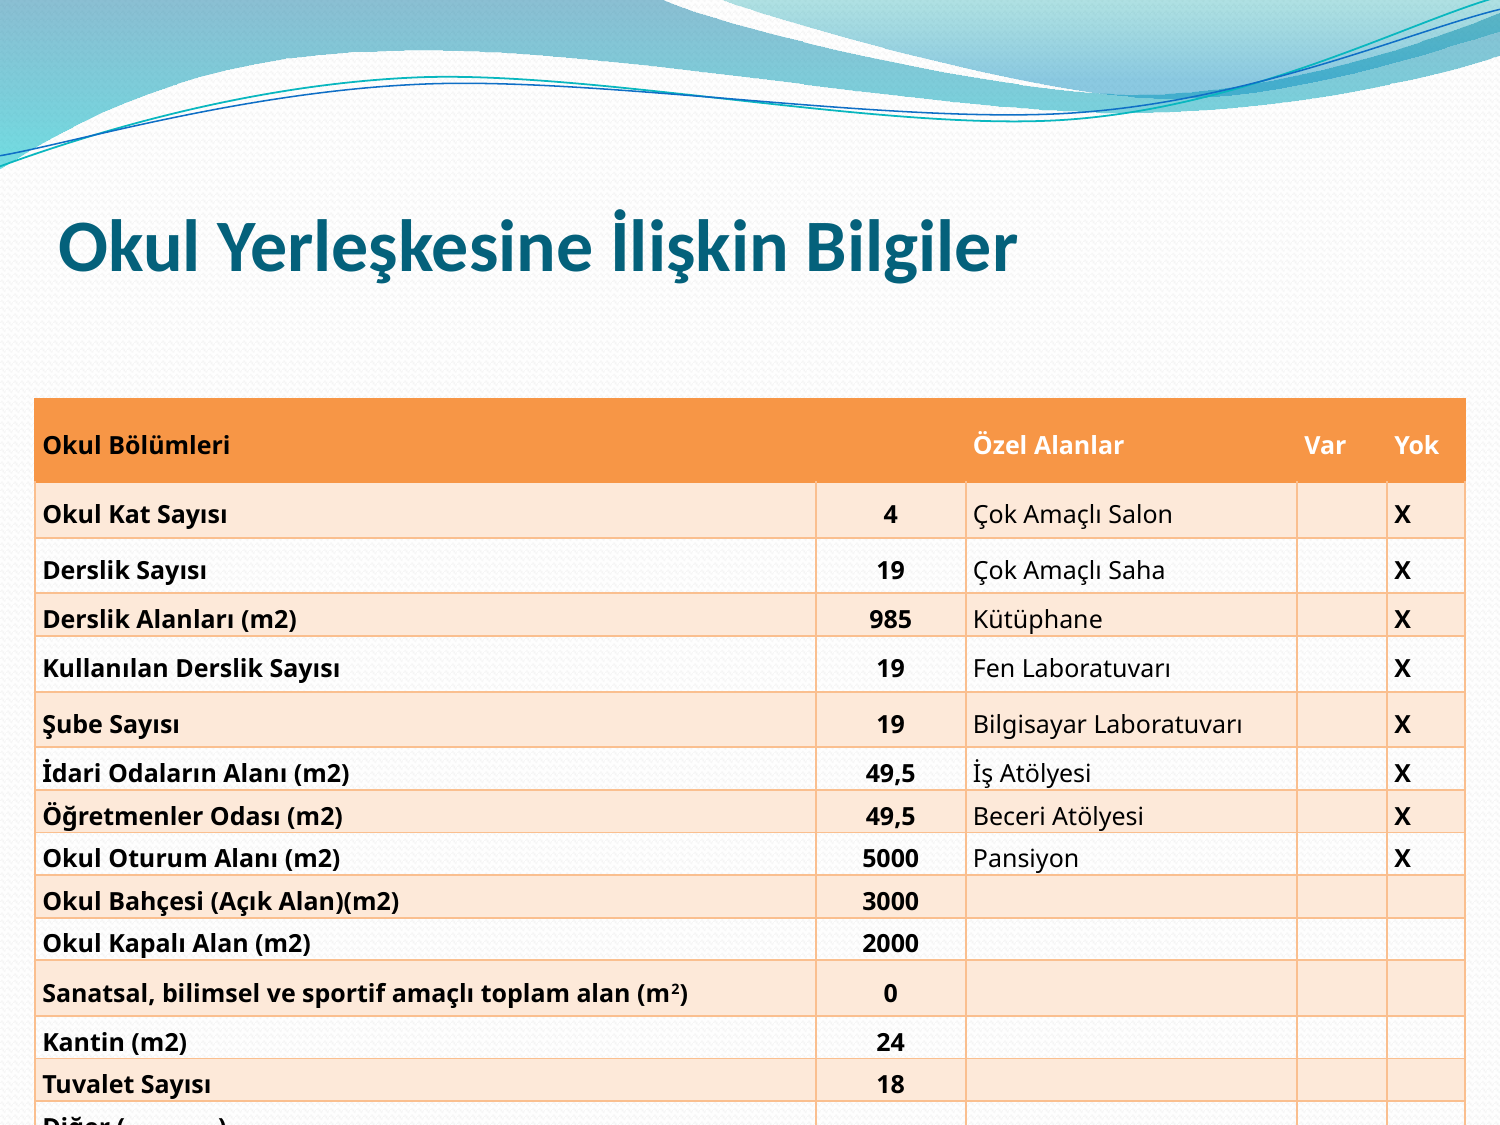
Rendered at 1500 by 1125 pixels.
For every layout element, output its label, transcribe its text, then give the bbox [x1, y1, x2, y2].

table_cell Çok Amaçlı Saha [967, 539, 1296, 592]
table_cell 985 [817, 594, 965, 635]
table_cell İdari Odaların Alanı (m2) [36, 748, 815, 789]
table_cell [967, 919, 1296, 959]
table_cell [1298, 876, 1386, 917]
table_cell [1388, 1102, 1464, 1125]
table_cell Kantin (m2) [36, 1017, 815, 1058]
table_cell X [1388, 483, 1464, 537]
table_cell [1298, 1059, 1386, 1100]
table_cell Kullanılan Derslik Sayısı [36, 637, 815, 691]
table_cell X [1388, 594, 1464, 635]
table_cell [817, 1102, 965, 1125]
table_cell 3000 [817, 876, 965, 917]
table_cell Derslik Sayısı [36, 539, 815, 592]
table_cell 24 [817, 1017, 965, 1058]
table_cell Beceri Atölyesi [967, 791, 1296, 832]
table_cell [1298, 539, 1386, 592]
table_cell [1298, 637, 1386, 691]
table_cell 0 [817, 961, 965, 1015]
table_cell İş Atölyesi [967, 748, 1296, 789]
table_cell [1298, 693, 1386, 746]
table_cell [967, 1102, 1296, 1125]
table_cell Okul Kapalı Alan (m2) [36, 919, 815, 959]
table_cell X [1388, 833, 1464, 874]
table_cell [1298, 748, 1386, 789]
table_cell [1298, 483, 1386, 537]
table_cell [1298, 1102, 1386, 1125]
table_cell X [1388, 791, 1464, 832]
table_cell 49,5 [817, 748, 965, 789]
table_cell 19 [817, 693, 965, 746]
table_cell Bilgisayar Laboratuvarı [967, 693, 1296, 746]
table_cell [967, 876, 1296, 917]
table_cell X [1388, 539, 1464, 592]
table_cell Okul Kat Sayısı [36, 483, 815, 537]
table_cell [967, 961, 1296, 1015]
table_cell [1298, 594, 1386, 635]
table_cell [1388, 919, 1464, 959]
table_cell 2000 [817, 919, 965, 959]
table_cell 4 [817, 483, 965, 537]
table_cell [1388, 876, 1464, 917]
table_cell [1298, 791, 1386, 832]
table_cell Çok Amaçlı Salon [967, 483, 1296, 537]
table_cell Pansiyon [967, 833, 1296, 874]
table_cell [1388, 1017, 1464, 1058]
table_cell Okul Oturum Alanı (m2) [36, 833, 815, 874]
table_cell Derslik Alanları (m2) [36, 594, 815, 635]
table_cell Fen Laboratuvarı [967, 637, 1296, 691]
table_cell Sanatsal, bilimsel ve sportif amaçlı toplam alan (m2) [36, 961, 815, 1015]
table_cell X [1388, 693, 1464, 746]
table_header Okul Bölümleri [36, 399, 966, 481]
table_cell Öğretmenler Odası (m2) [36, 791, 815, 832]
table_header Var [1297, 399, 1387, 481]
table_cell [967, 1059, 1296, 1100]
table_cell 5000 [817, 833, 965, 874]
table_cell 49,5 [817, 791, 965, 832]
table_cell Şube Sayısı [36, 693, 815, 746]
table_cell [1298, 833, 1386, 874]
table_header Yok [1387, 399, 1464, 481]
table_cell Tuvalet Sayısı [36, 1059, 815, 1100]
table_cell [1298, 919, 1386, 959]
table_cell [967, 1017, 1296, 1058]
table_cell X [1388, 748, 1464, 789]
table_cell Okul Bahçesi (Açık Alan)(m2) [36, 876, 815, 917]
table_header Özel Alanlar [966, 399, 1297, 481]
table_cell 19 [817, 539, 965, 592]
table_cell Diğer (………….) [36, 1102, 815, 1125]
table_cell Kütüphane [967, 594, 1296, 635]
table_cell [1388, 961, 1464, 1015]
table_cell 19 [817, 637, 965, 691]
title Okul Yerleşkesine İlişkin Bilgiler [58, 187, 1409, 375]
table_cell [1298, 961, 1386, 1015]
table_cell [1298, 1017, 1386, 1058]
table_cell 18 [817, 1059, 965, 1100]
table_cell X [1388, 637, 1464, 691]
table_cell [1388, 1059, 1464, 1100]
